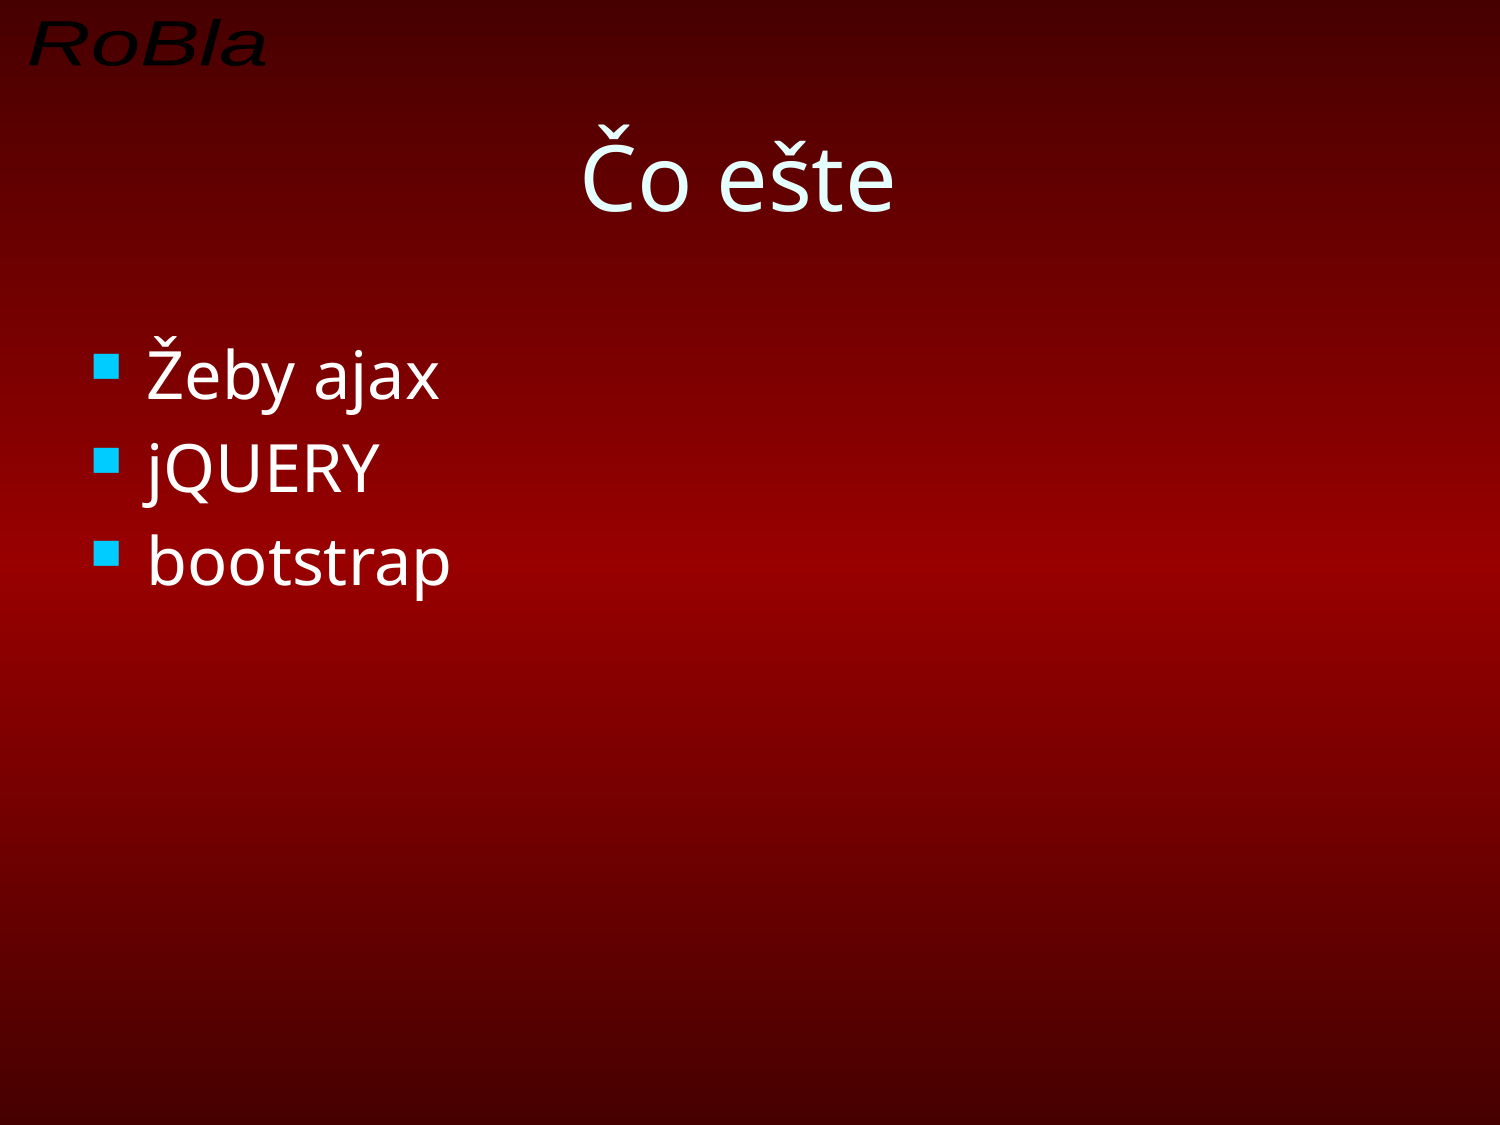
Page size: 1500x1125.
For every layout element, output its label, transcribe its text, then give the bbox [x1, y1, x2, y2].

list Žeby ajax jQUERY bootstrap [75, 324, 1425, 1000]
title Čo ešte [75, 62, 1425, 288]
